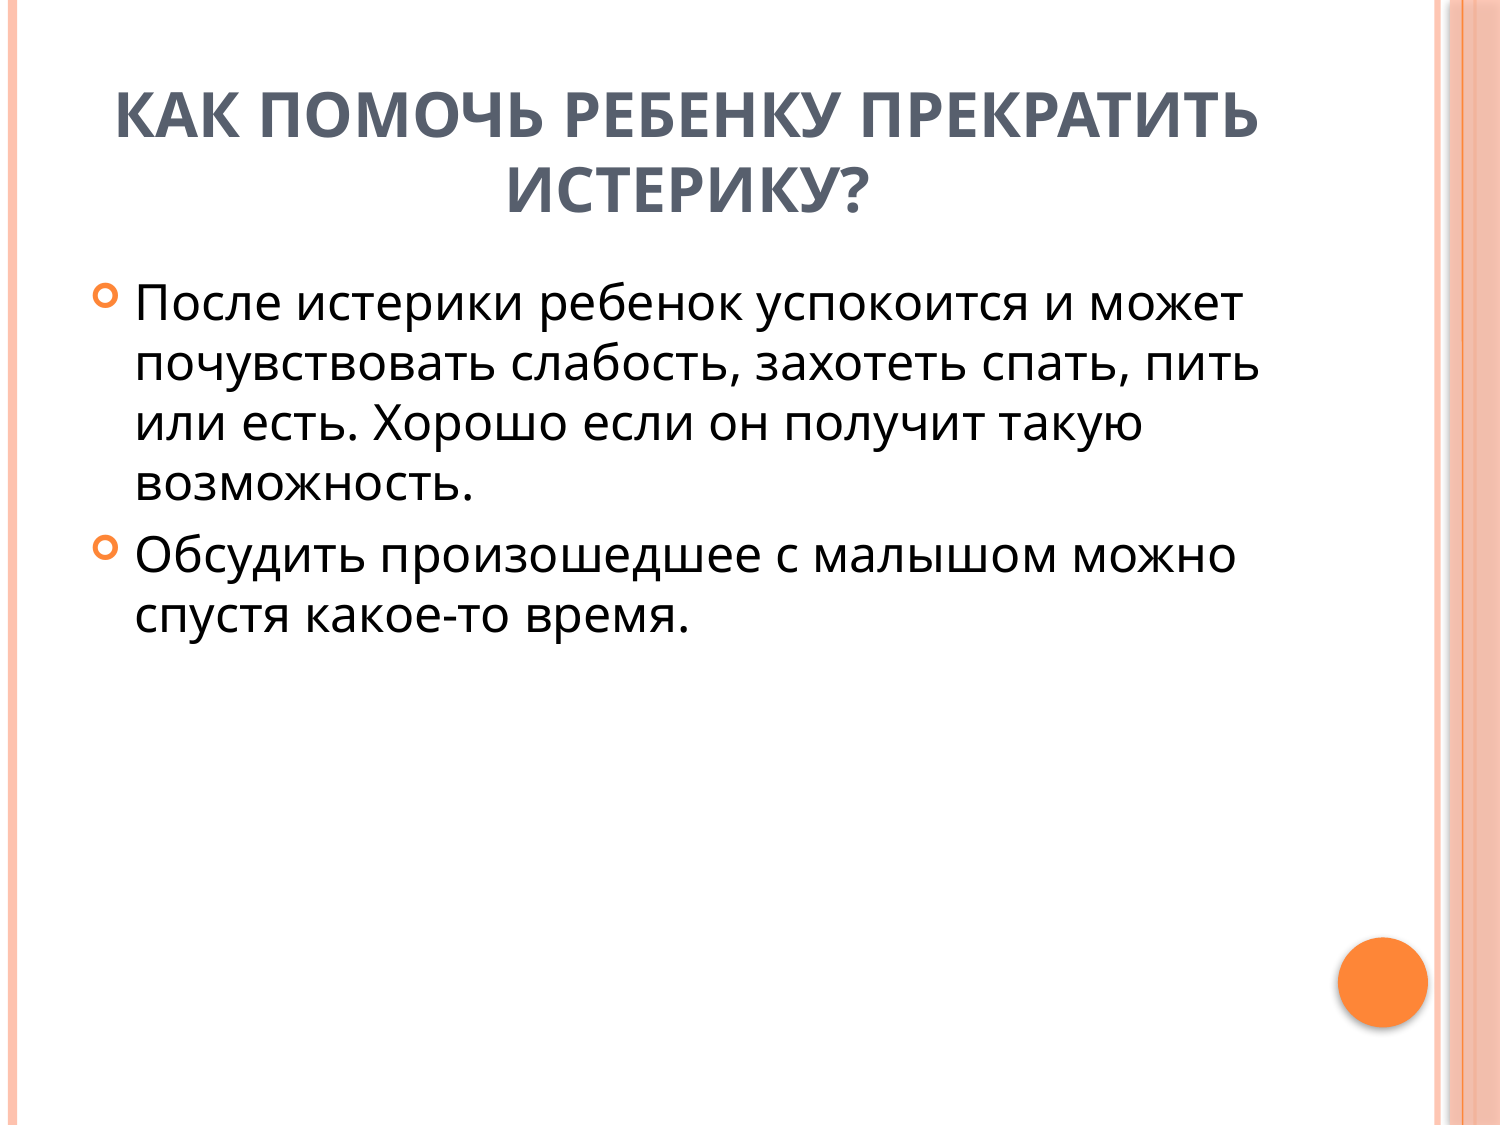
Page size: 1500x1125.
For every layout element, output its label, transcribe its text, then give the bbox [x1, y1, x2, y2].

list После истерики ребенок успокоится и может почувствовать слабость, захотеть спать, пить или есть. Хорошо если он получит такую возможность. Обсудить произошедшее с малышом можно спустя какое-то время. [75, 262, 1300, 1062]
title Как помочь ребенку прекратить истерику? [75, 45, 1300, 233]
